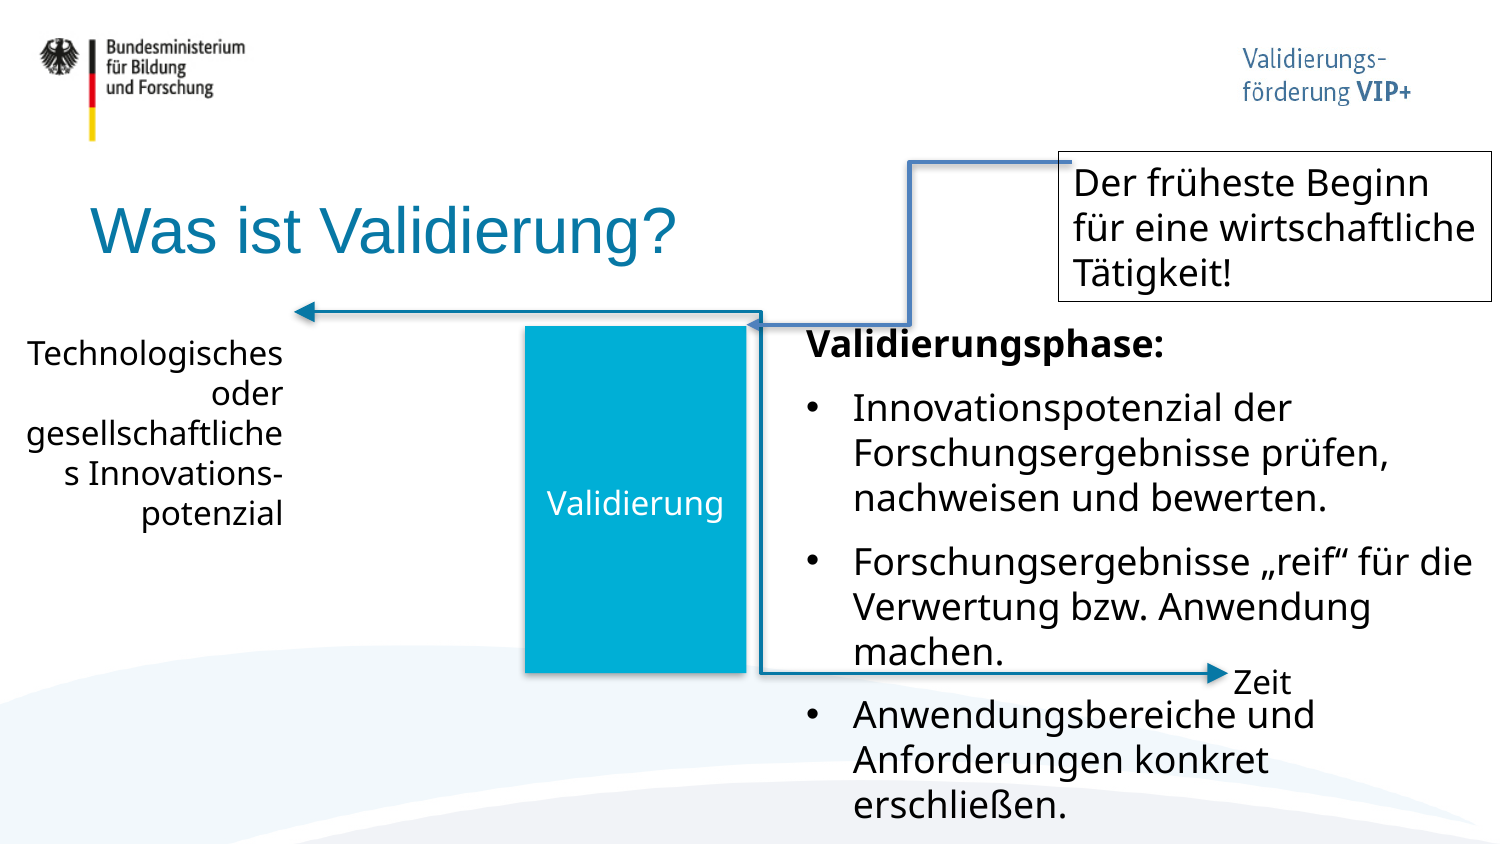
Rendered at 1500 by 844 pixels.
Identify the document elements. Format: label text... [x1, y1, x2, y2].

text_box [746, 161, 1073, 325]
title Was ist Validierung? [75, 180, 741, 275]
picture [1237, 47, 1425, 106]
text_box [0, 311, 1315, 710]
text_box Validierungsphase: Innovationspotenzial der Forschungsergebnisse prüfen, nachweisen und bewerten. Forschungsergebnisse „reif“ für die Verwertung bzw. Anwendung machen. Anwendungsbereiche und Anforderungen konkret erschließen. [791, 289, 1500, 834]
picture [1, 3, 284, 178]
text_box Der früheste Beginn für eine wirtschaftliche Tätigkeit! [1058, 151, 1492, 302]
